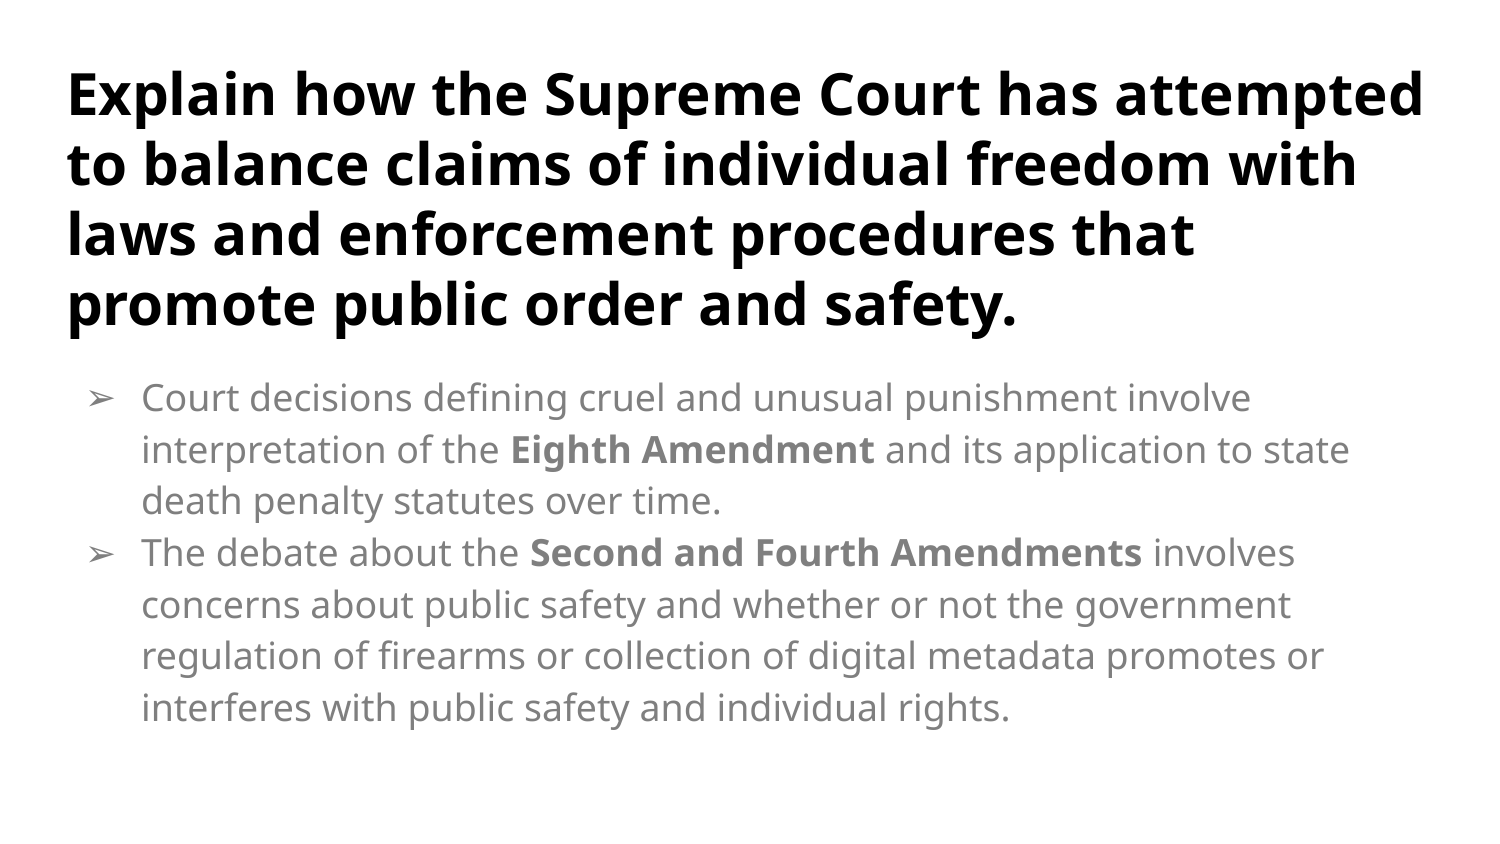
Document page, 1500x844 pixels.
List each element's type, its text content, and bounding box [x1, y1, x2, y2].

list Court decisions defining cruel and unusual punishment involve interpretation of the Eighth Amendment and its application to state death penalty statutes over time. The debate about the Second and Fourth Amendments involves concerns about public safety and whether or not the government regulation of firearms or collection of digital metadata promotes or interferes with public safety and individual rights. [51, 352, 1449, 793]
title Explain how the Supreme Court has attempted to balance claims of individual freedom with laws and enforcement procedures that promote public order and safety. [51, 42, 1449, 352]
